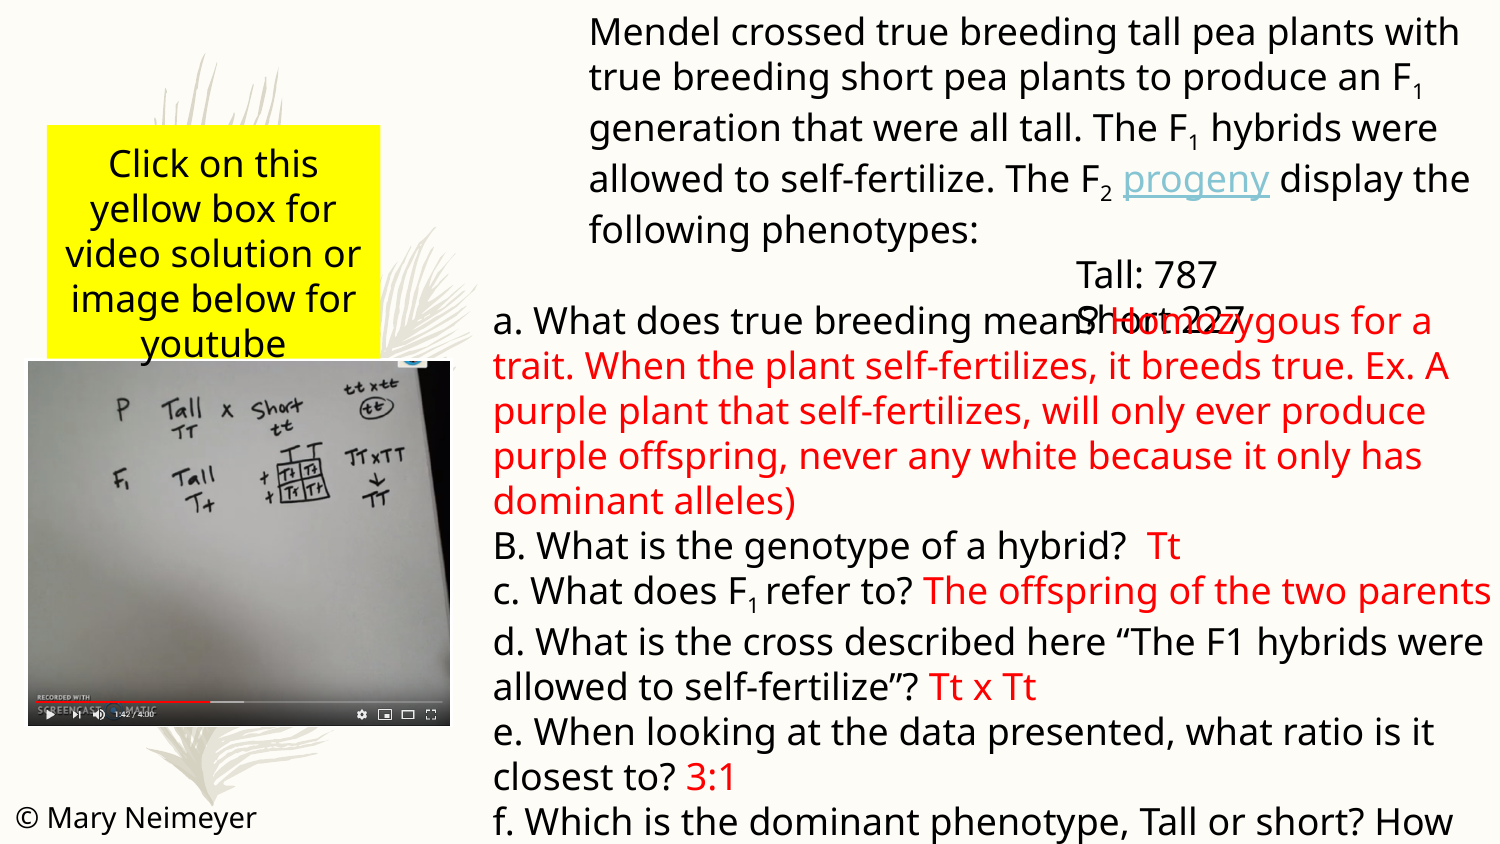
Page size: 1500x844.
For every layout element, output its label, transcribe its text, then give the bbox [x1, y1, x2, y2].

text_box Click on this yellow box for video solution or image below for youtube [46, 125, 381, 357]
picture [24, 358, 453, 728]
text_box Mendel crossed true breeding tall pea plants with true breeding short pea plants to produce an F1 generation that were all tall. The F1 hybrids were allowed to self-fertilize. The F2 progeny display the following phenotypes: Tall: 787 Short 227 [573, 0, 1500, 94]
text_box a. What does true breeding mean? Homozygous for a trait. When the plant self-fertilizes, it breeds true. Ex. A purple plant that self-fertilizes, will only ever produce purple offspring, never any white because it only has dominant alleles) B. What is the genotype of a hybrid? Tt c. What does F1 refer to? The offspring of the two parents d. What is the cross described here “The F1 hybrids were allowed to self-fertilize”? Tt x Tt e. When looking at the data presented, what ratio is it closest to? 3:1 f. Which is the dominant phenotype, Tall or short? How do you know? Tall because the F1 are all tall. [477, 281, 1500, 517]
